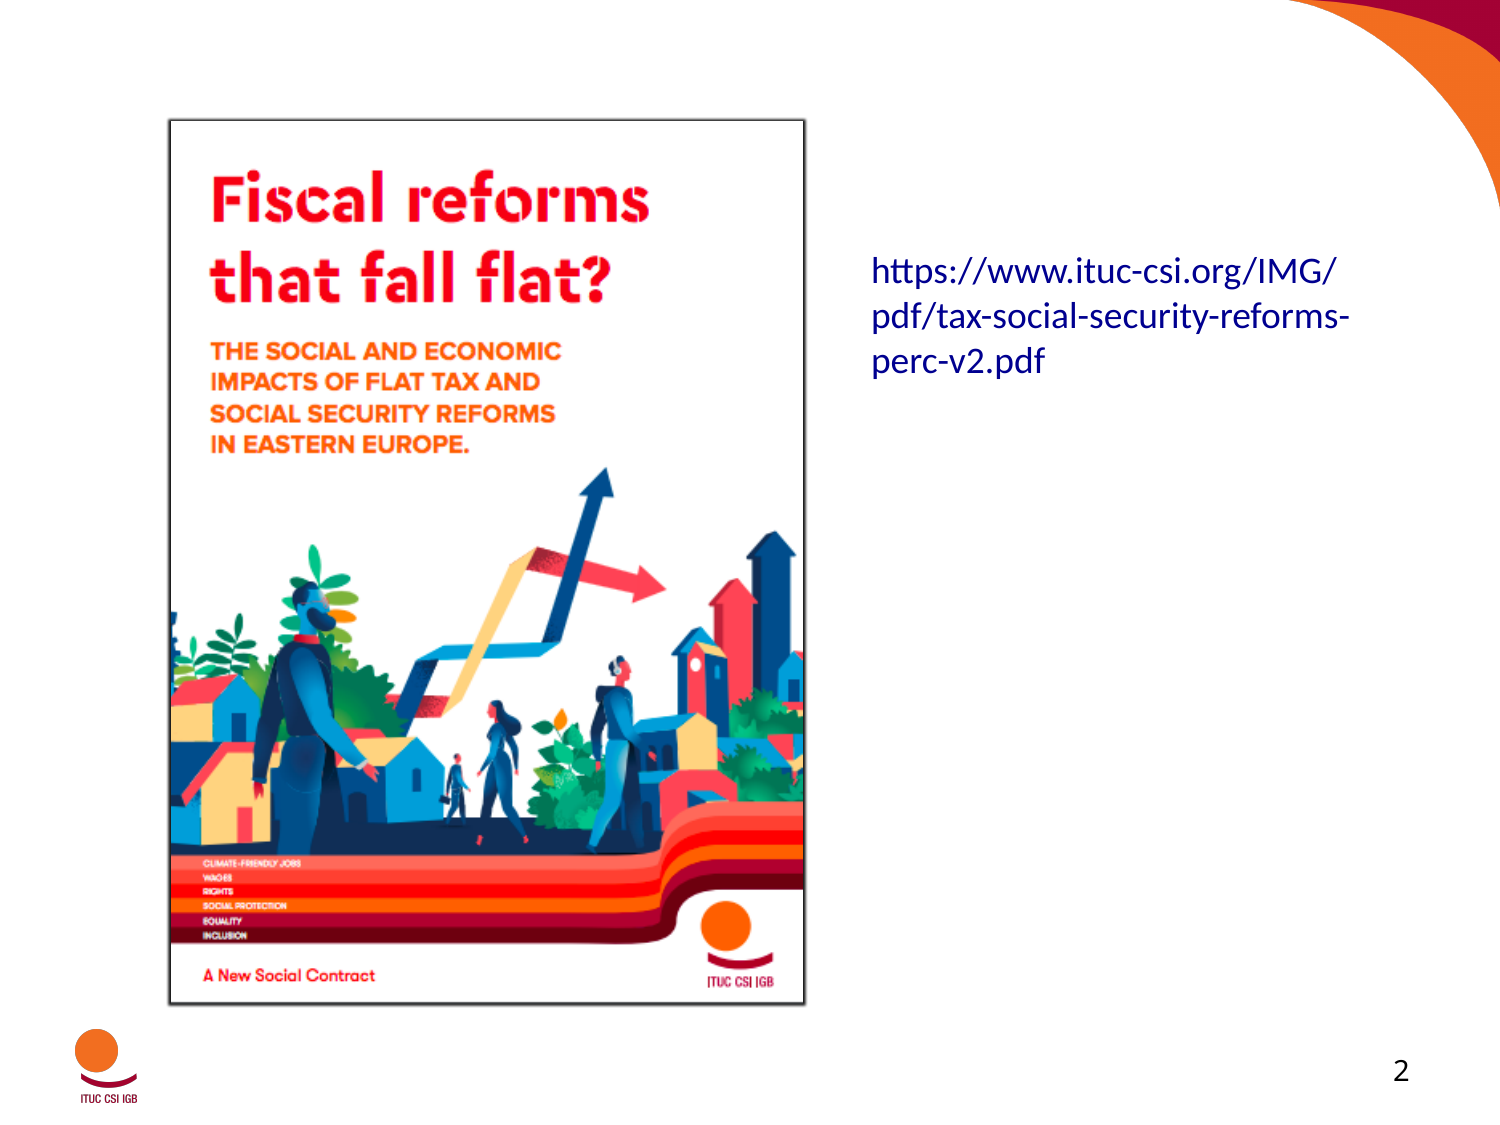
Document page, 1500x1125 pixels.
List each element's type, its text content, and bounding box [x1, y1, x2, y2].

picture [1267, 0, 1500, 232]
text_box https://www.ituc-csi.org/IMG/pdf/tax-social-security-reforms-perc-v2.pdf [856, 238, 1390, 389]
picture [170, 121, 804, 1004]
picture [75, 1029, 138, 1103]
slide_number 2 [1074, 1042, 1425, 1103]
